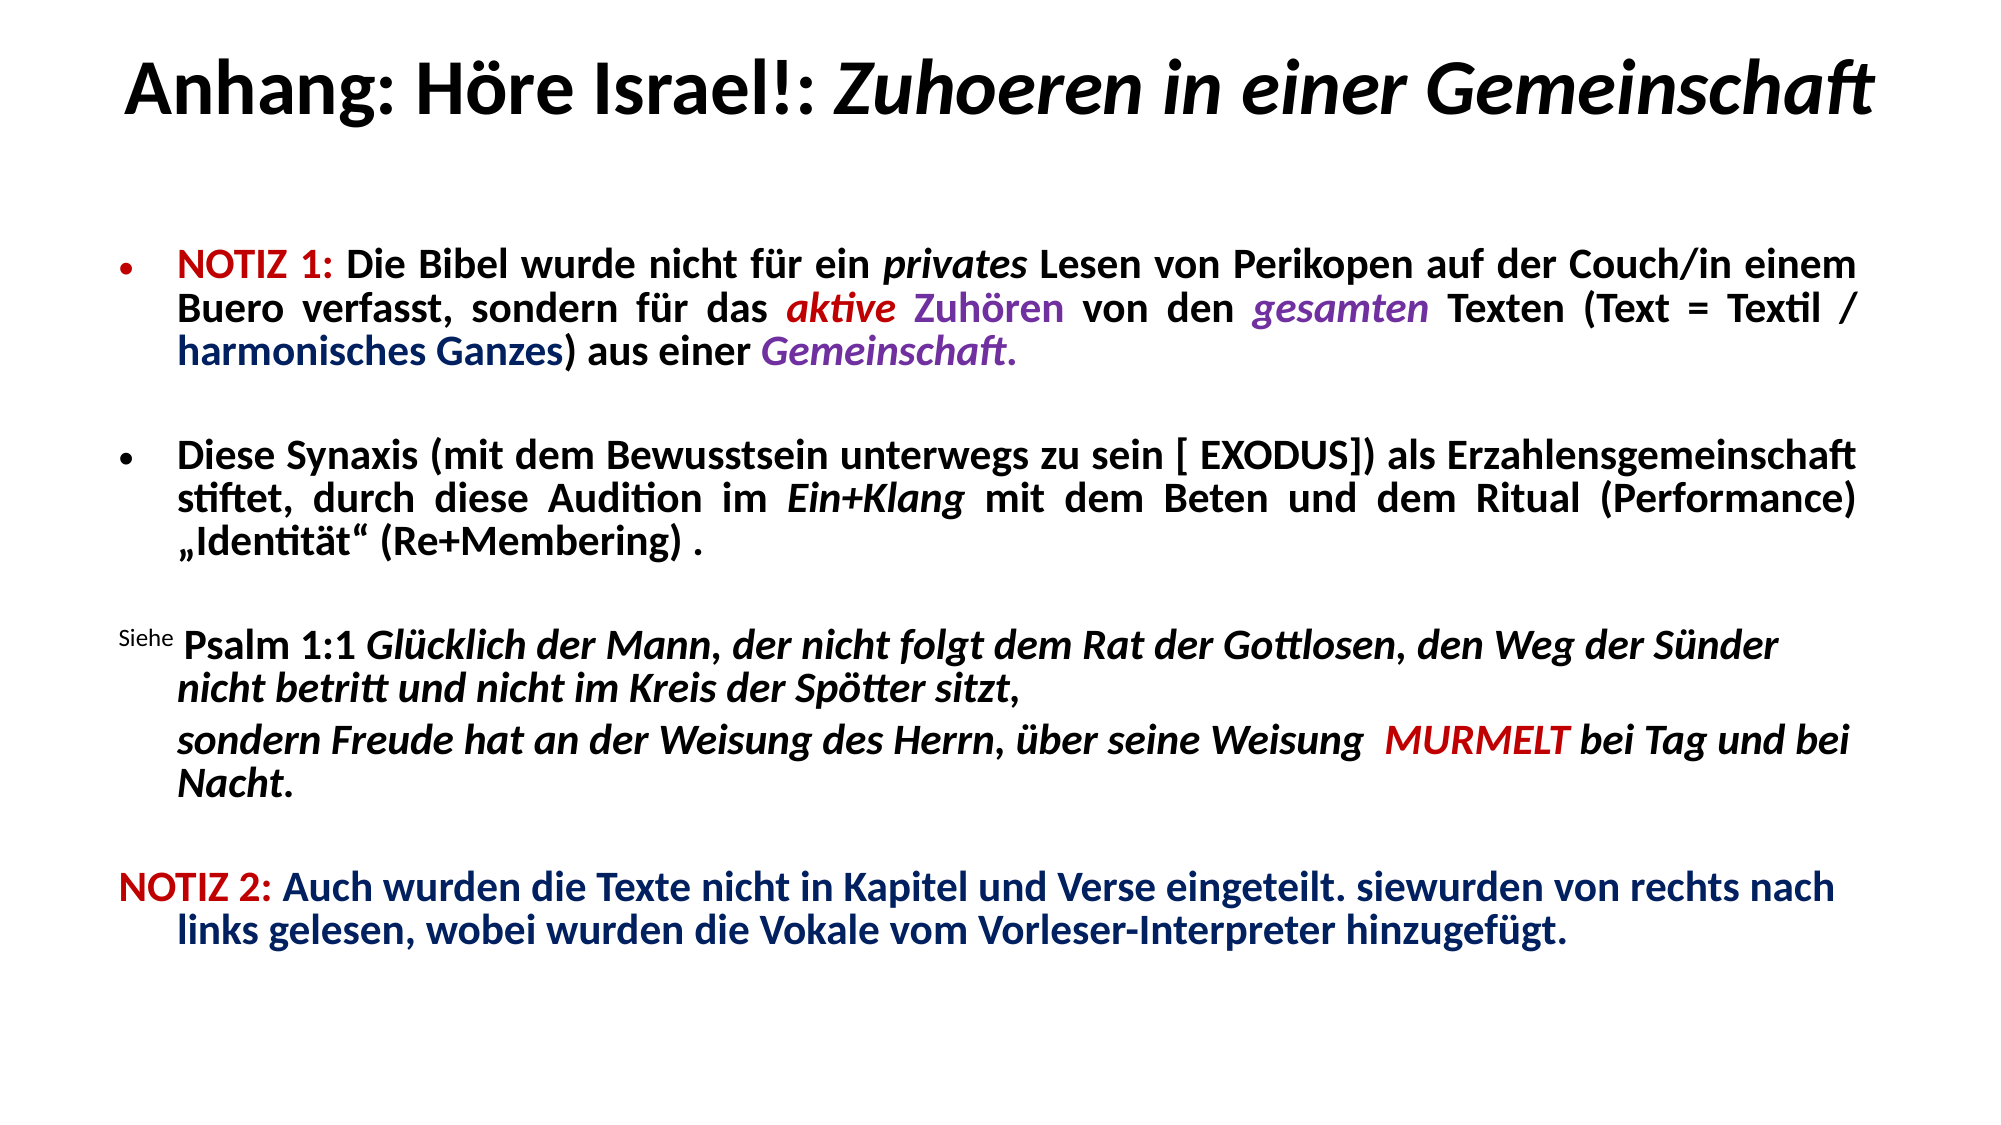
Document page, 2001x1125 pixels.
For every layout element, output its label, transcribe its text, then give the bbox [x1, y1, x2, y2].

list NOTIZ 1: Die Bibel wurde nicht für ein privates Lesen von Perikopen auf der Couch/in einem Buero verfasst, sondern für das aktive Zuhören von den gesamten Texten (Text = Textil / harmonisches Ganzes) aus einer Gemeinschaft. Diese Synaxis (mit dem Bewusstsein unterwegs zu sein [ EXODUS]) als Erzahlensgemeinschaft stiftet, durch diese Audition im Ein+Klang mit dem Beten und dem Ritual (Performance) „Identität“ (Re+Membering) . Siehe Psalm 1:1 Glücklich der Mann, der nicht folgt dem Rat der Gottlosen, den Weg der Sünder nicht betritt und nicht im Kreis der Spötter sitzt, sondern Freude hat an der Weisung des Herrn, über seine Weisung MURMELT bei Tag und bei Nacht. NOTIZ 2: Auch wurden die Texte nicht in Kapitel und Verse eingeteilt. siewurden von rechts nach links gelesen, wobei wurden die Vokale vom Vorleser-Interpreter hinzugefügt. [103, 187, 1873, 963]
title Anhang: Höre Israel!: Zuhoeren in einer Gemeinschaft [99, 45, 1900, 233]
